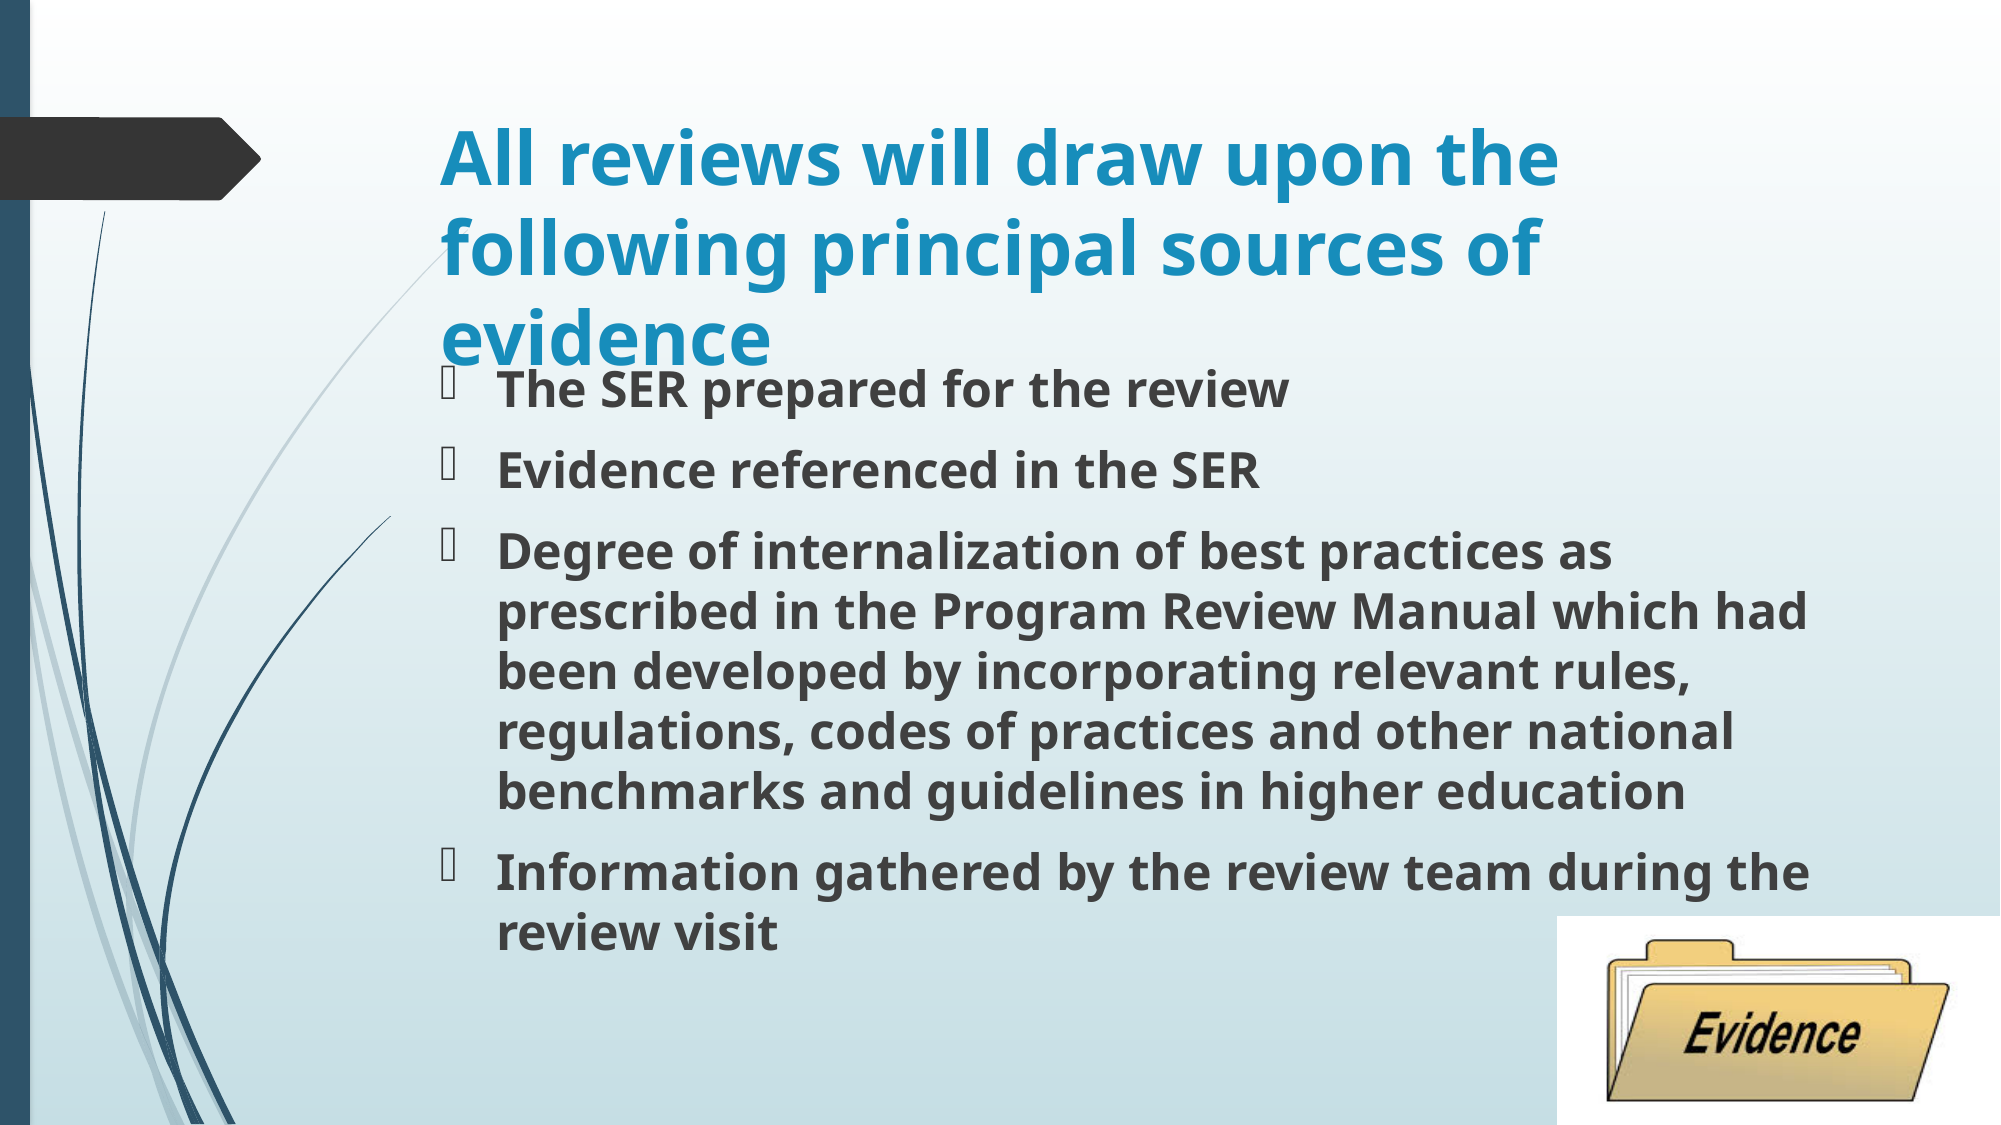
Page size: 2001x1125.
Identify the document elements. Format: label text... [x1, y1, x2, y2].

picture [1557, 916, 2000, 1125]
list The SER prepared for the review Evidence referenced in the SER Degree of internalization of best practices as prescribed in the Program Review Manual which had been developed by incorporating relevant rules, regulations, codes of practices and other national benchmarks and guidelines in higher education Information gathered by the review team during the review visit [424, 350, 1888, 970]
title All reviews will draw upon the following principal sources of evidence [425, 102, 1888, 313]
